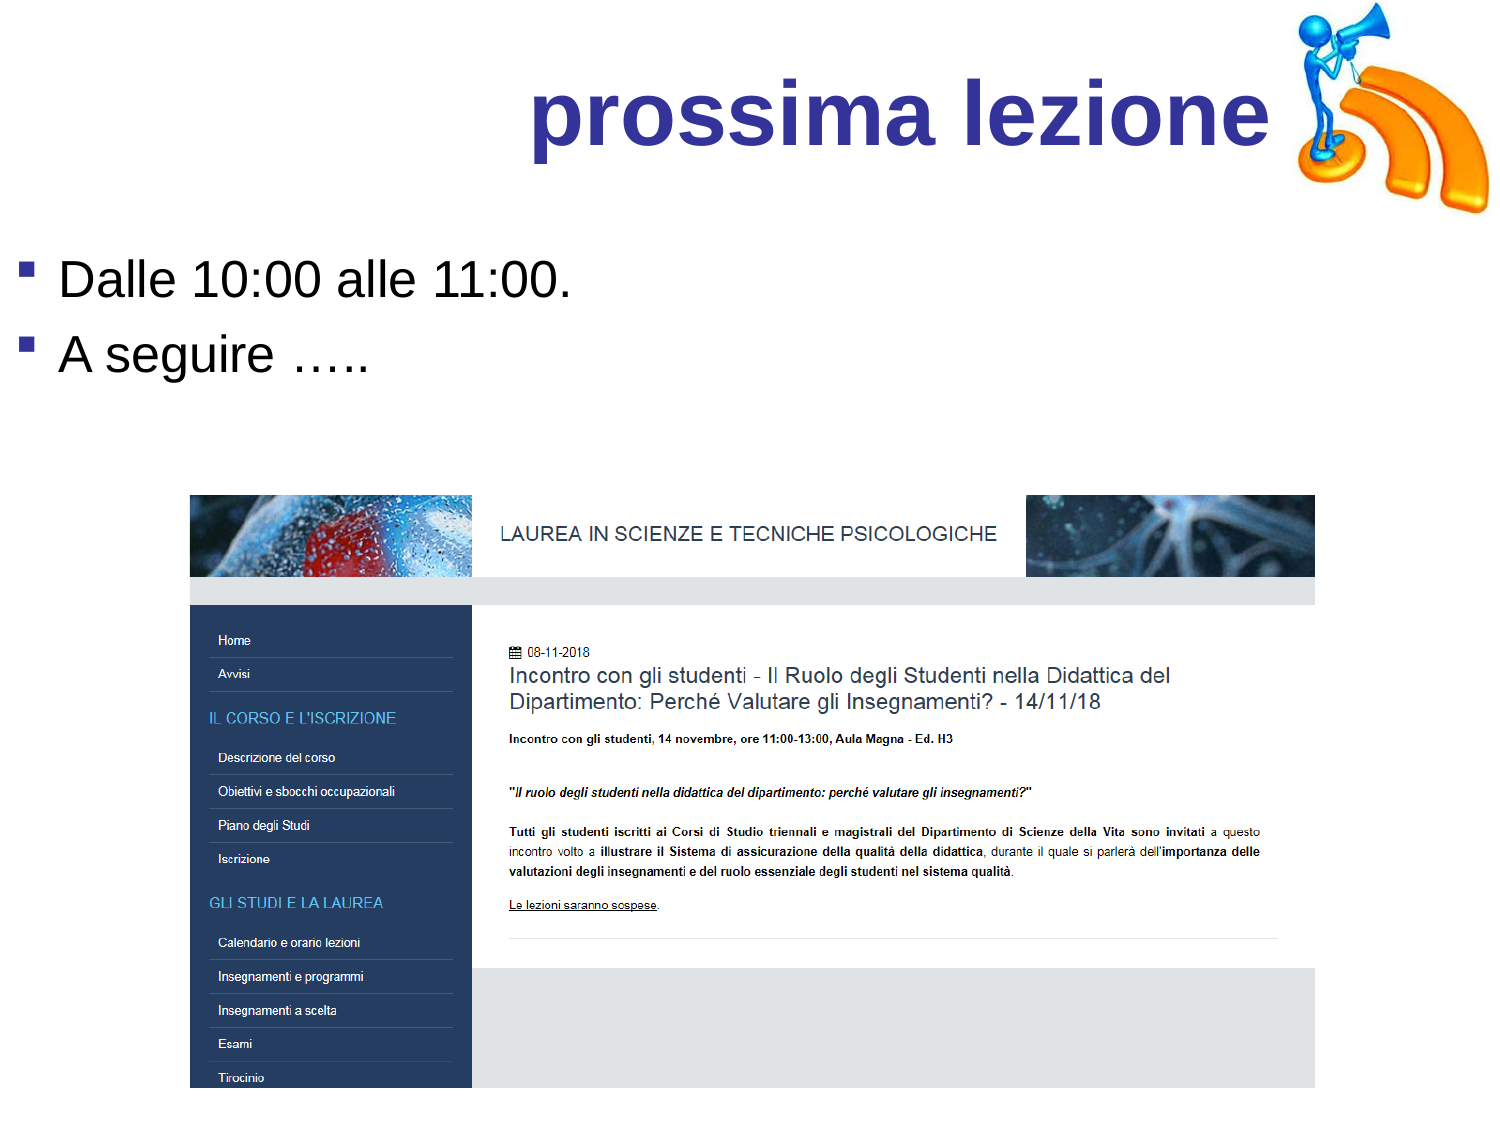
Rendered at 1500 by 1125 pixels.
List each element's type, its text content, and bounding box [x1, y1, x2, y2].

picture [189, 494, 1315, 1088]
text_box Dalle 10:00 alle 11:00. A seguire ….. [0, 237, 1283, 390]
picture [1282, 0, 1500, 218]
text_box prossima lezione [486, 46, 1282, 171]
